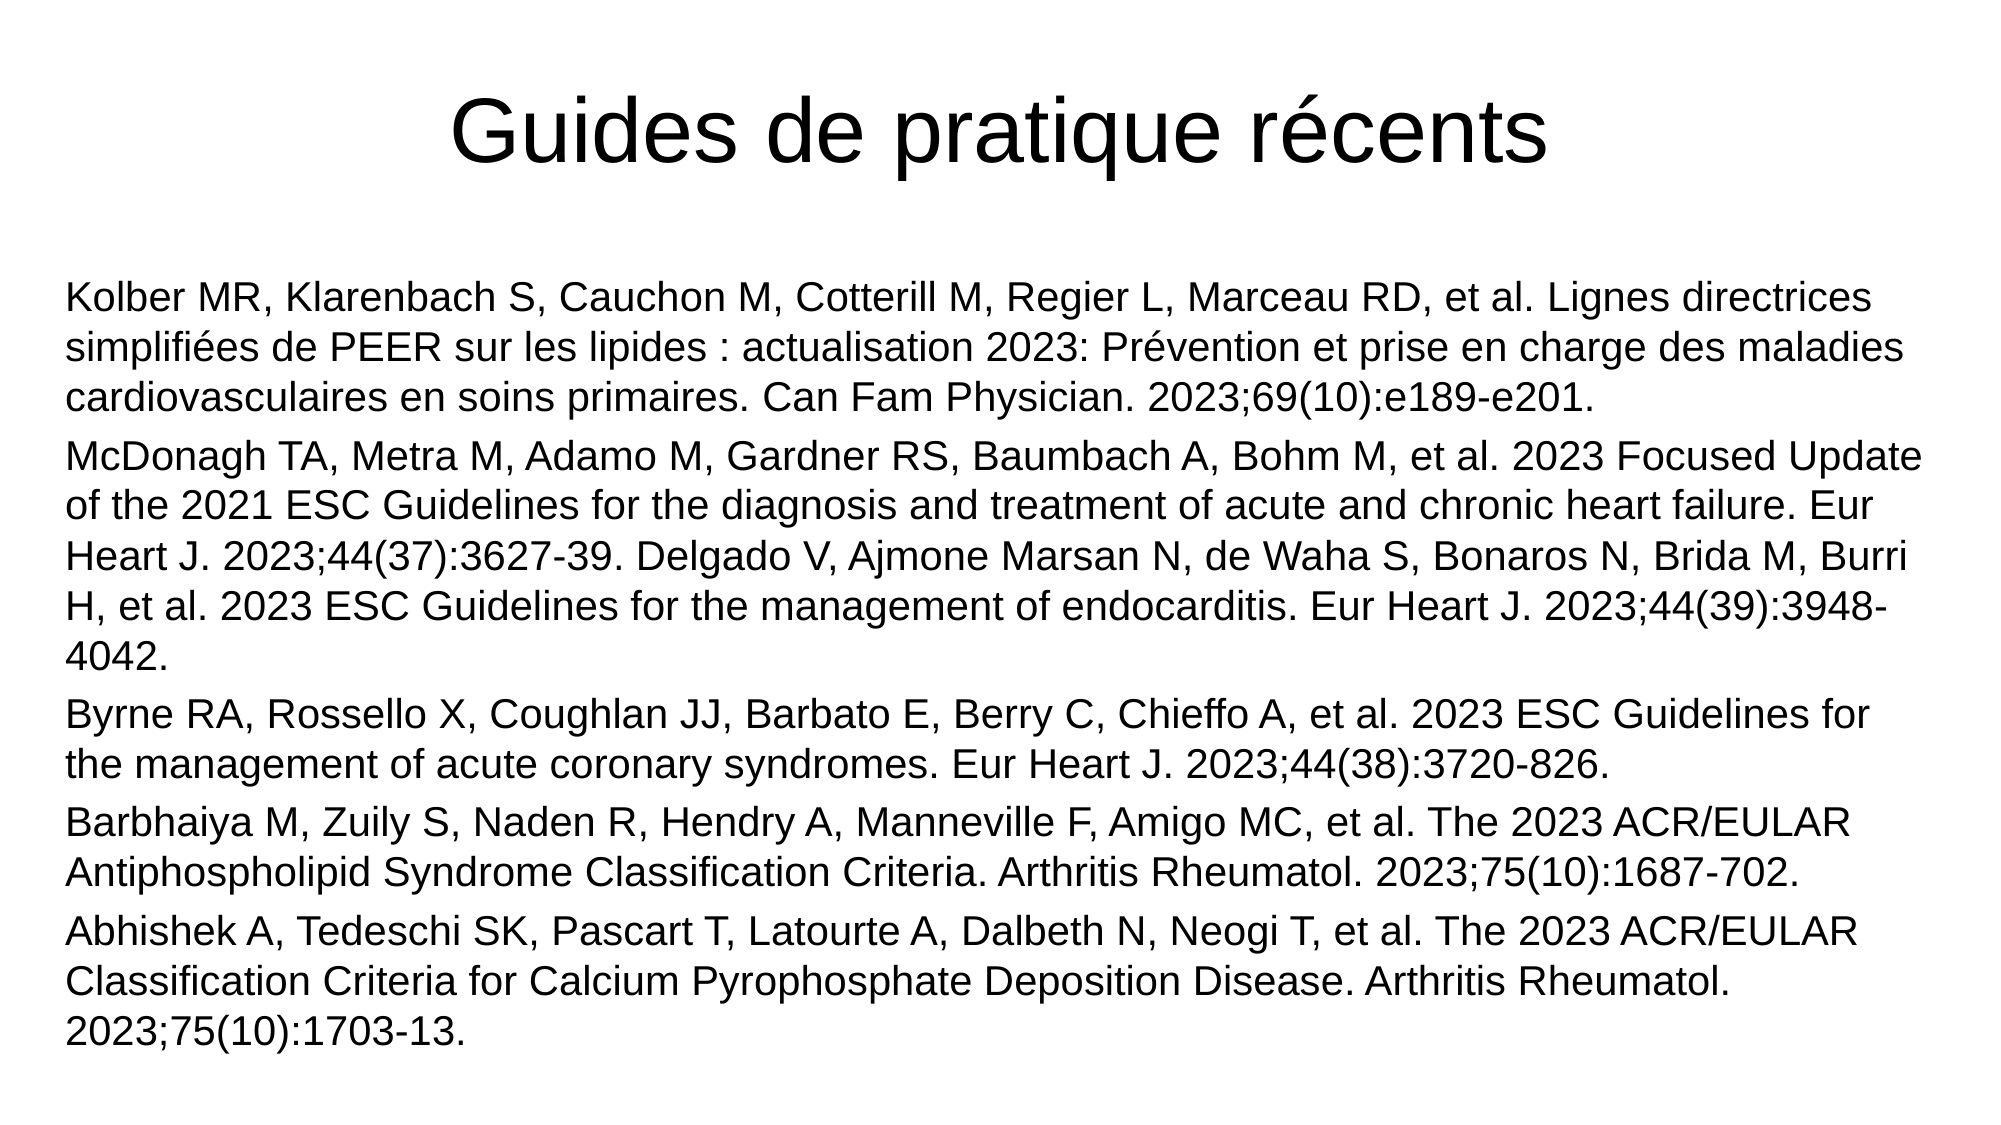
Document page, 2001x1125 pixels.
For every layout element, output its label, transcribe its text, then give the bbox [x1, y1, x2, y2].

list Kolber MR, Klarenbach S, Cauchon M, Cotterill M, Regier L, Marceau RD, et al. Lignes directrices simplifiées de PEER sur les lipides : actualisation 2023: Prévention et prise en charge des maladies cardiovasculaires en soins primaires. Can Fam Physician. 2023;69(10):e189-e201. McDonagh TA, Metra M, Adamo M, Gardner RS, Baumbach A, Bohm M, et al. 2023 Focused Update of the 2021 ESC Guidelines for the diagnosis and treatment of acute and chronic heart failure. Eur Heart J. 2023;44(37):3627-39. Delgado V, Ajmone Marsan N, de Waha S, Bonaros N, Brida M, Burri H, et al. 2023 ESC Guidelines for the management of endocarditis. Eur Heart J. 2023;44(39):3948-4042. Byrne RA, Rossello X, Coughlan JJ, Barbato E, Berry C, Chieffo A, et al. 2023 ESC Guidelines for the management of acute coronary syndromes. Eur Heart J. 2023;44(38):3720-826. Barbhaiya M, Zuily S, Naden R, Hendry A, Manneville F, Amigo MC, et al. The 2023 ACR/EULAR Antiphospholipid Syndrome Classification Criteria. Arthritis Rheumatol. 2023;75(10):1687-702. Abhishek A, Tedeschi SK, Pascart T, Latourte A, Dalbeth N, Neogi T, et al. The 2023 ACR/EULAR Classification Criteria for Calcium Pyrophosphate Deposition Disease. Arthritis Rheumatol. 2023;75(10):1703-13. [49, 262, 1951, 1026]
title Guides de pratique récents [49, 31, 1951, 220]
